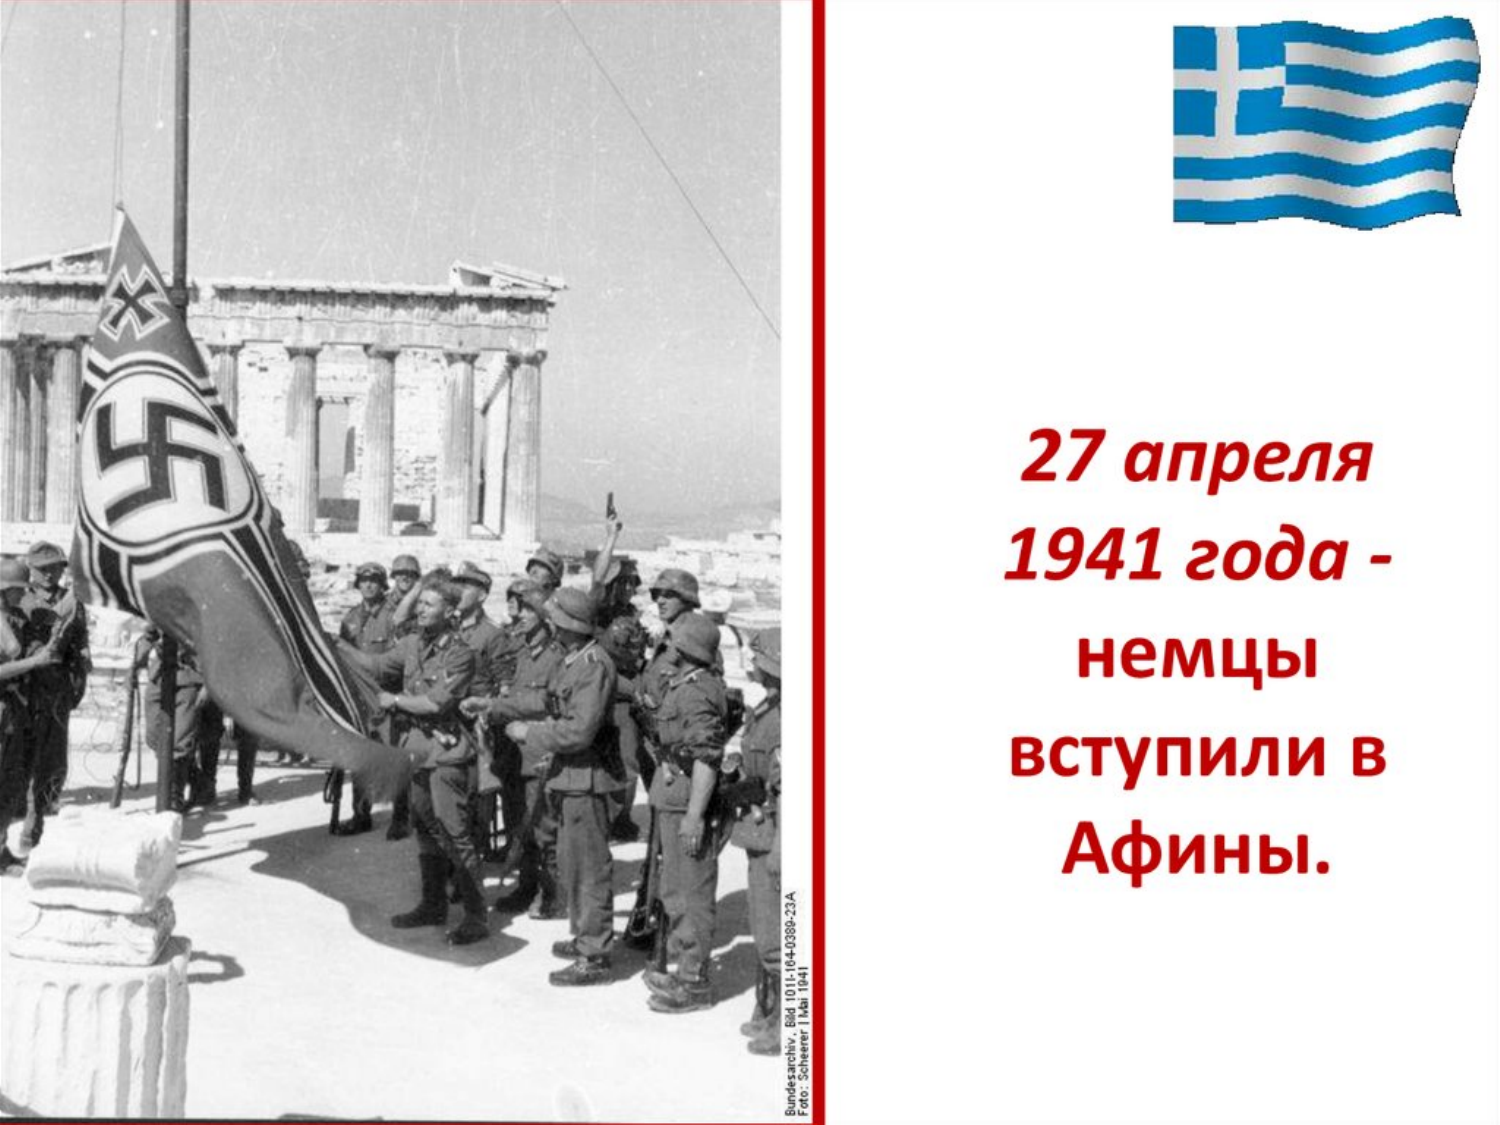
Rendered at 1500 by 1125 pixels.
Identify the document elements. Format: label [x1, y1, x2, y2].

list [0, 0, 1500, 1125]
